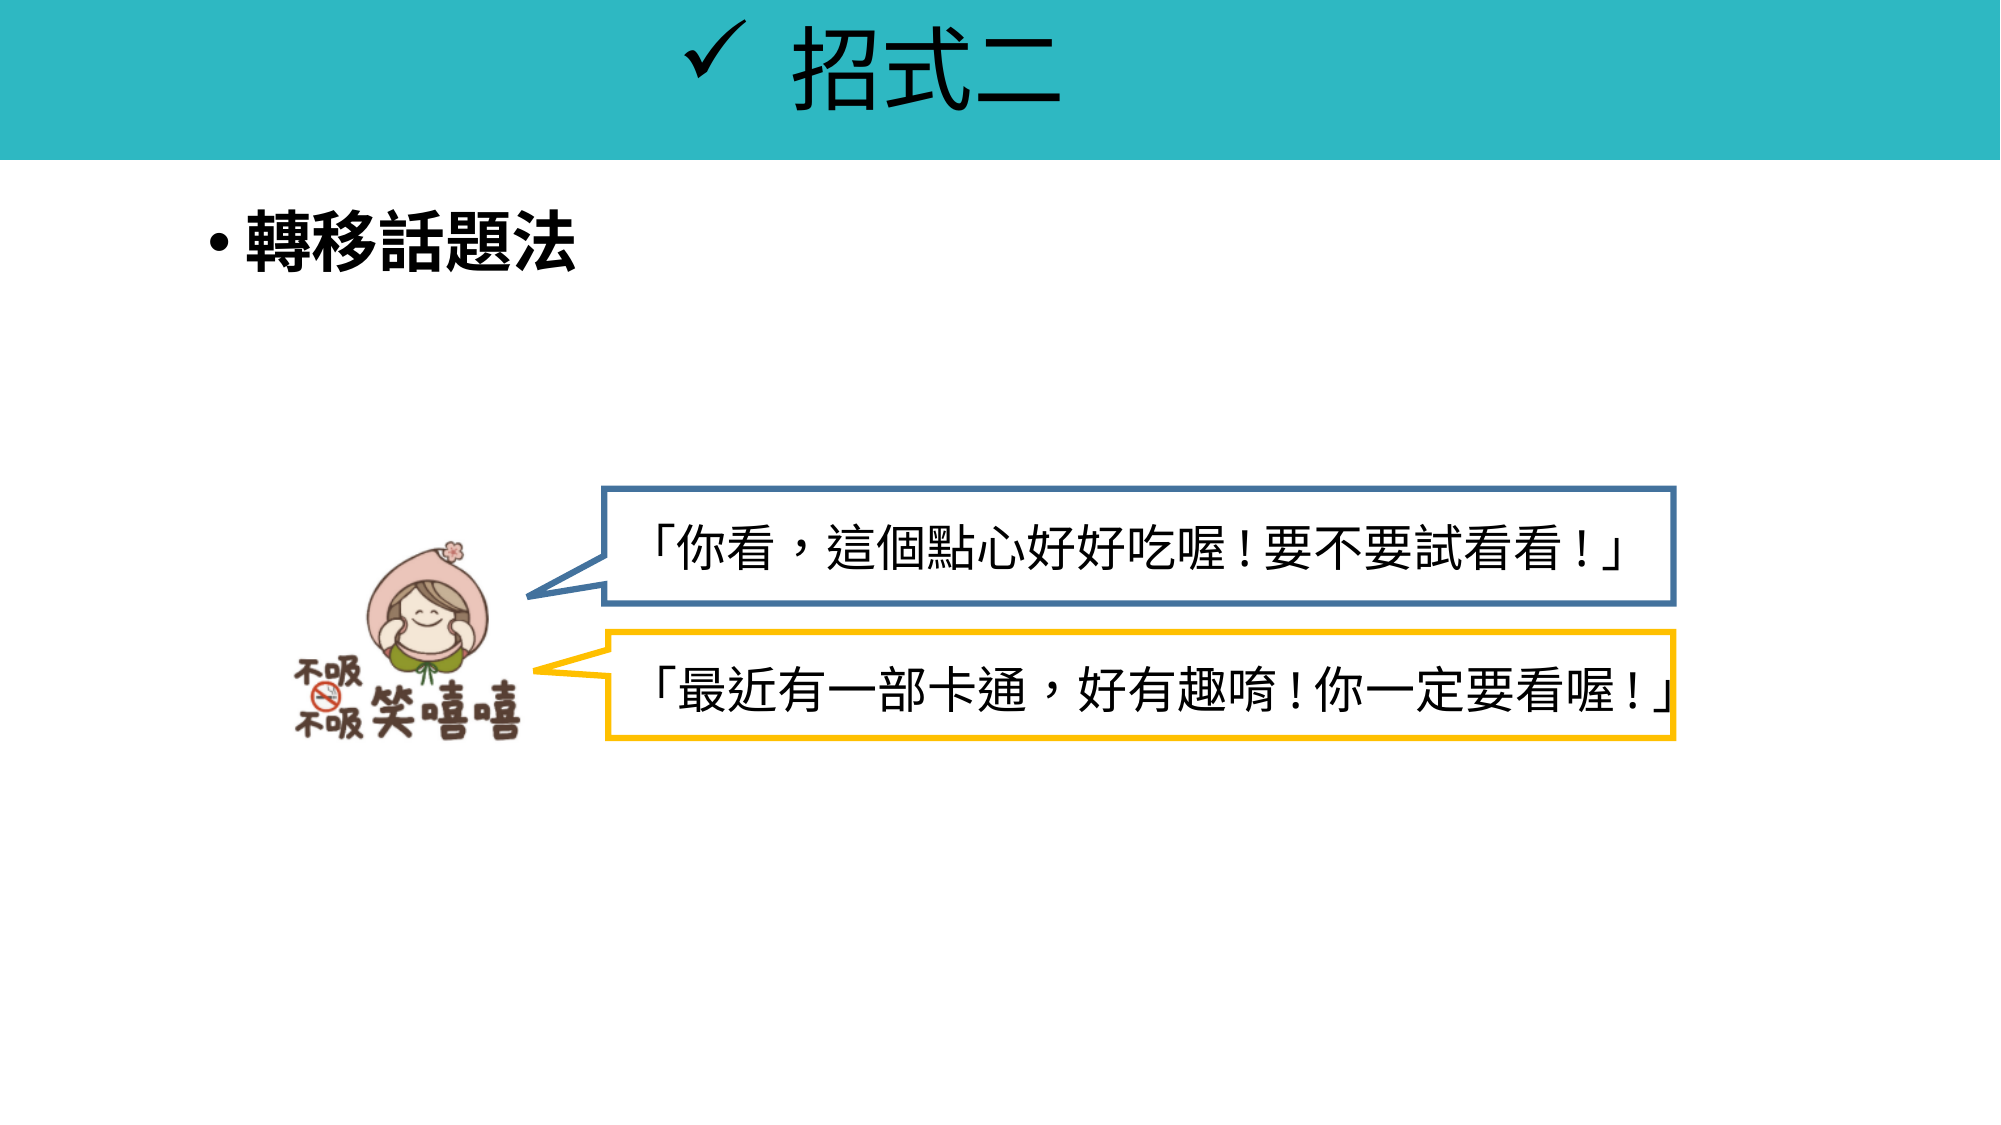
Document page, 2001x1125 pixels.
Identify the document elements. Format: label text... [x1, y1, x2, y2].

text_box 「你看，這個點心好好吃喔!要不要試看看!」 [536, 487, 1675, 605]
list 轉移話題法 [192, 201, 1918, 295]
picture [0, 0, 2000, 160]
picture [290, 532, 536, 771]
text_box [536, 630, 1675, 740]
text_box 「最近有一部卡通，好有趣唷!你一定要看喔!」 [612, 651, 1718, 727]
